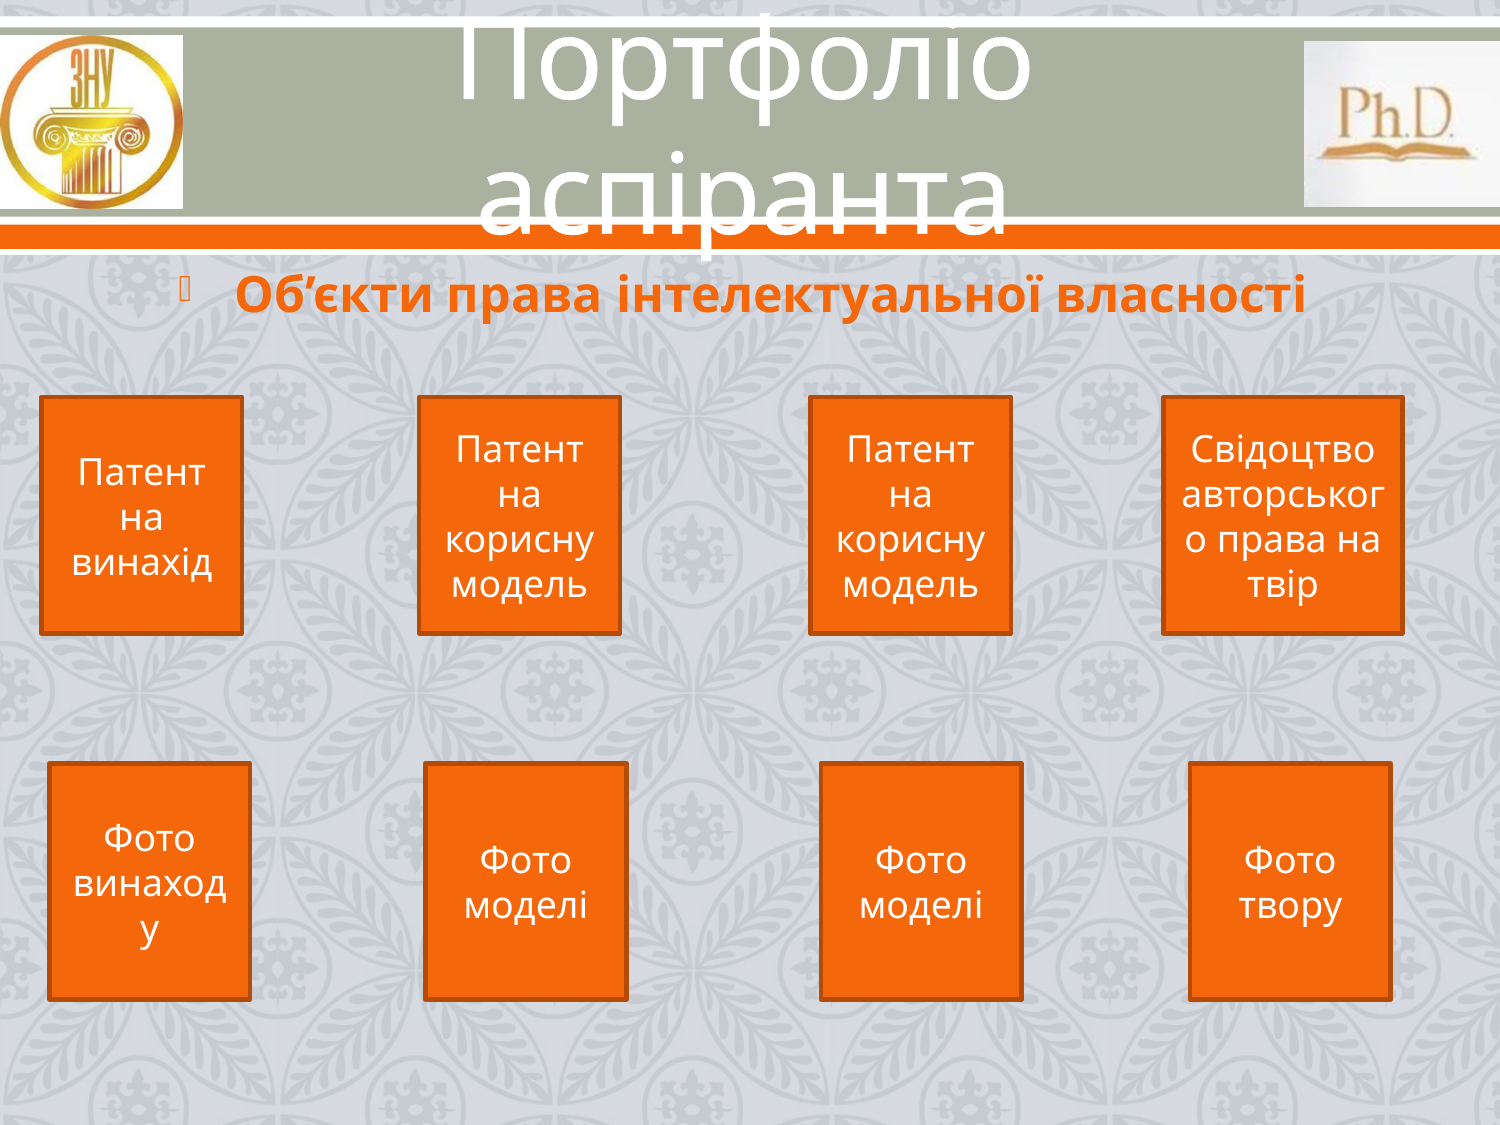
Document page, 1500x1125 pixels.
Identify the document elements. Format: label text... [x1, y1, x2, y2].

text_box Фото моделі [819, 761, 1024, 1002]
text_box Патент на корисну модель [417, 395, 622, 636]
list Об’єкти права інтелектуальної власності [0, 255, 1500, 909]
text_box Патент на винахід [39, 395, 244, 636]
text_box Фото моделі [423, 761, 629, 1002]
text_box Фото винаходу [47, 761, 252, 1002]
text_box Патент на корисну модель [808, 395, 1013, 636]
text_box Свідоцтво авторського права на твір [1161, 395, 1405, 636]
text_box Фото твору [1188, 761, 1393, 1002]
picture [0, 35, 184, 210]
picture [1304, 41, 1500, 207]
title Портфоліо аспіранта [183, 29, 1305, 213]
